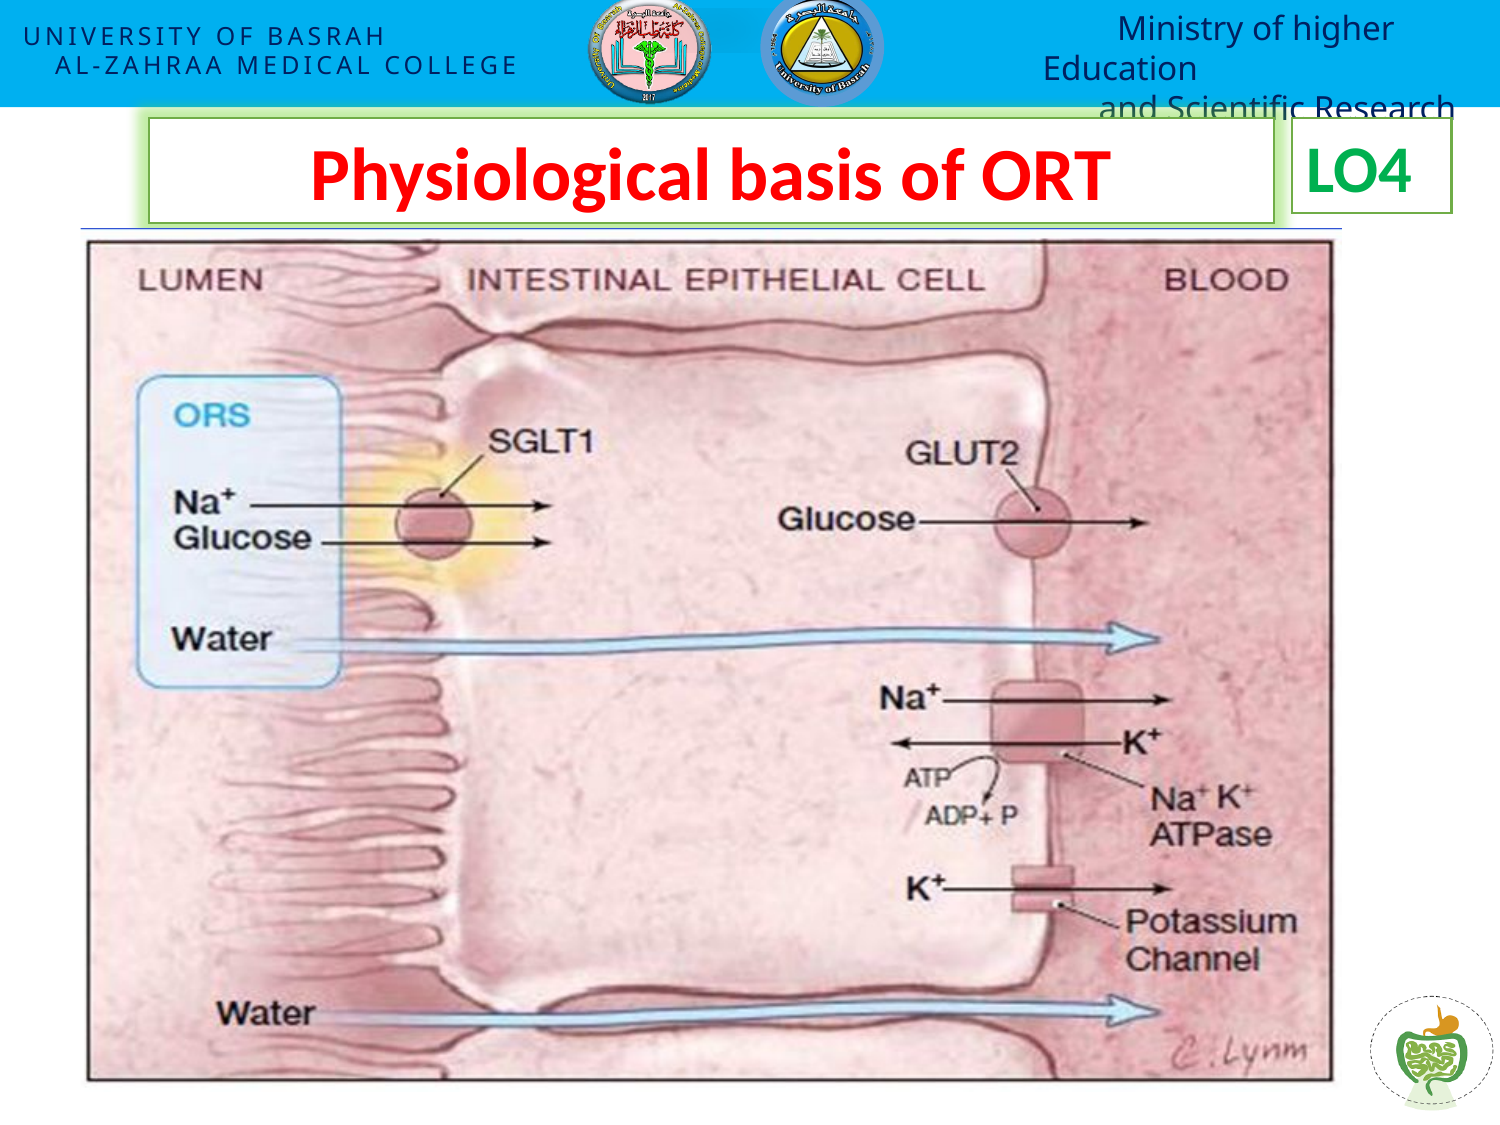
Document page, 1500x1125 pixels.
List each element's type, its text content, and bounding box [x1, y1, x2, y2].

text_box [0, 0, 1500, 108]
text_box Physiological basis of ORT [148, 117, 1275, 224]
text_box LO4 [1291, 117, 1453, 214]
picture [765, 0, 879, 102]
picture [80, 228, 1343, 1092]
picture [1360, 987, 1500, 1113]
